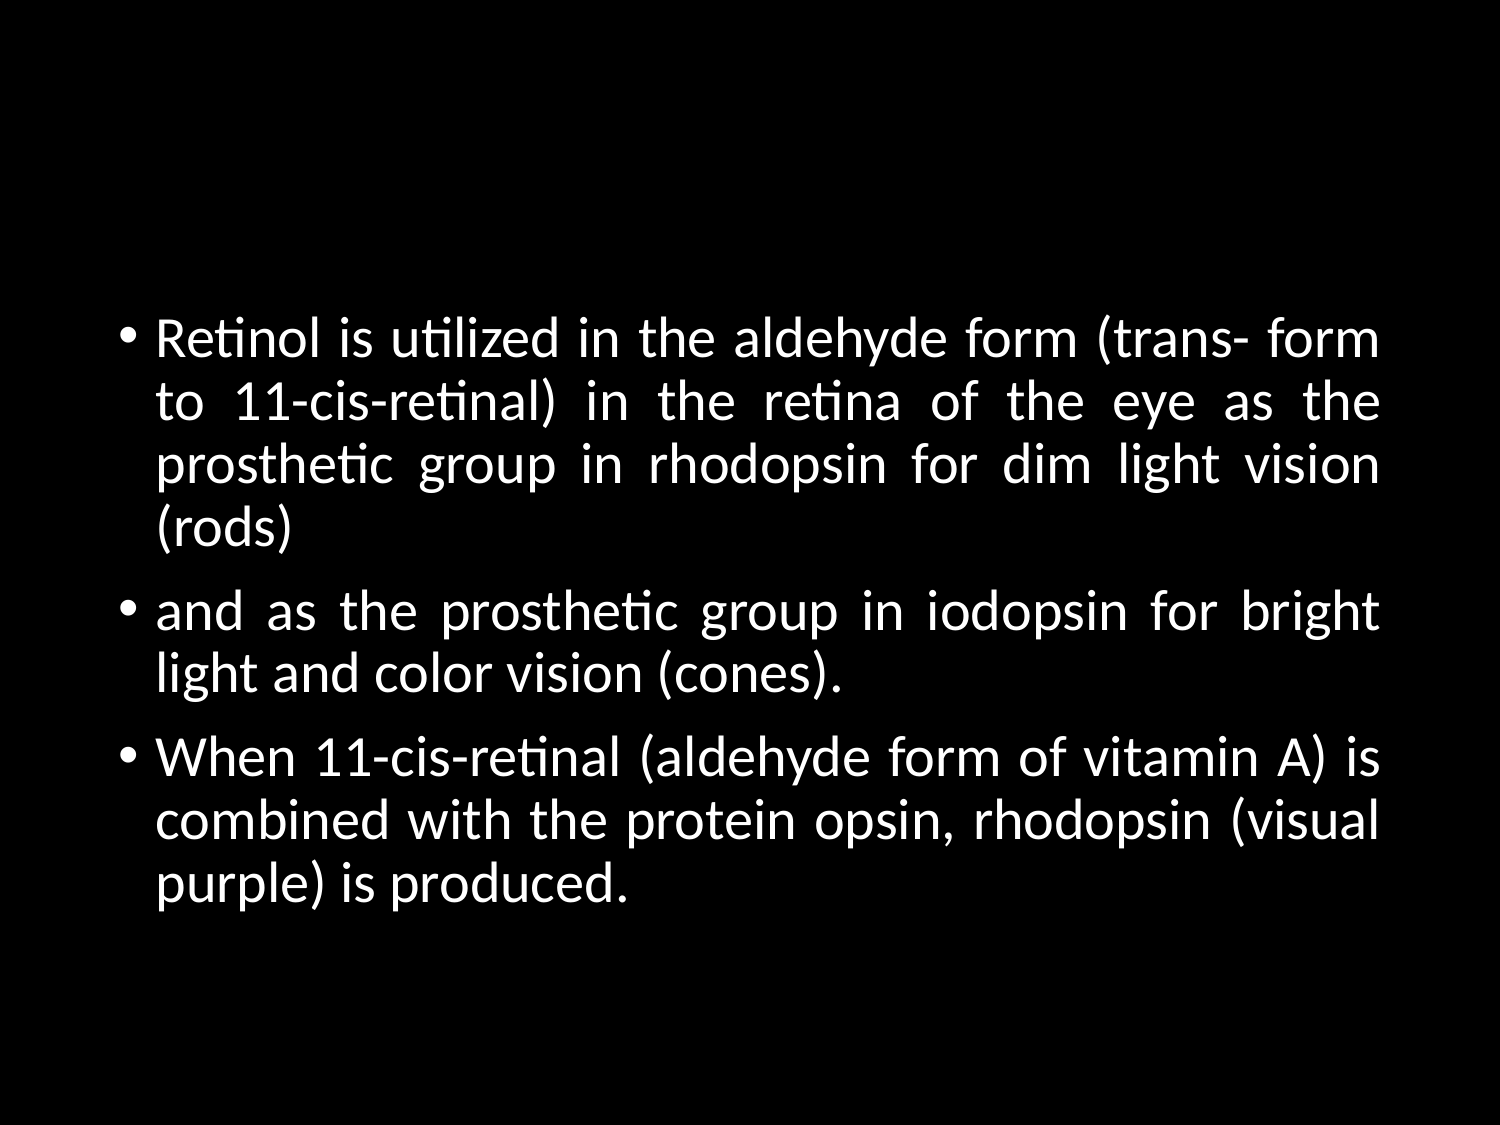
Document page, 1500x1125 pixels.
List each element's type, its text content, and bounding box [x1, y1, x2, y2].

list Retinol is utilized in the aldehyde form (trans- form to 11-cis-retinal) in the retina of the eye as the prosthetic group in rhodopsin for dim light vision (rods) and as the prosthetic group in iodopsin for bright light and color vision (cones). When 11-cis-retinal (aldehyde form of vitamin A) is combined with the protein opsin, rhodopsin (visual purple) is produced. [103, 299, 1397, 1014]
